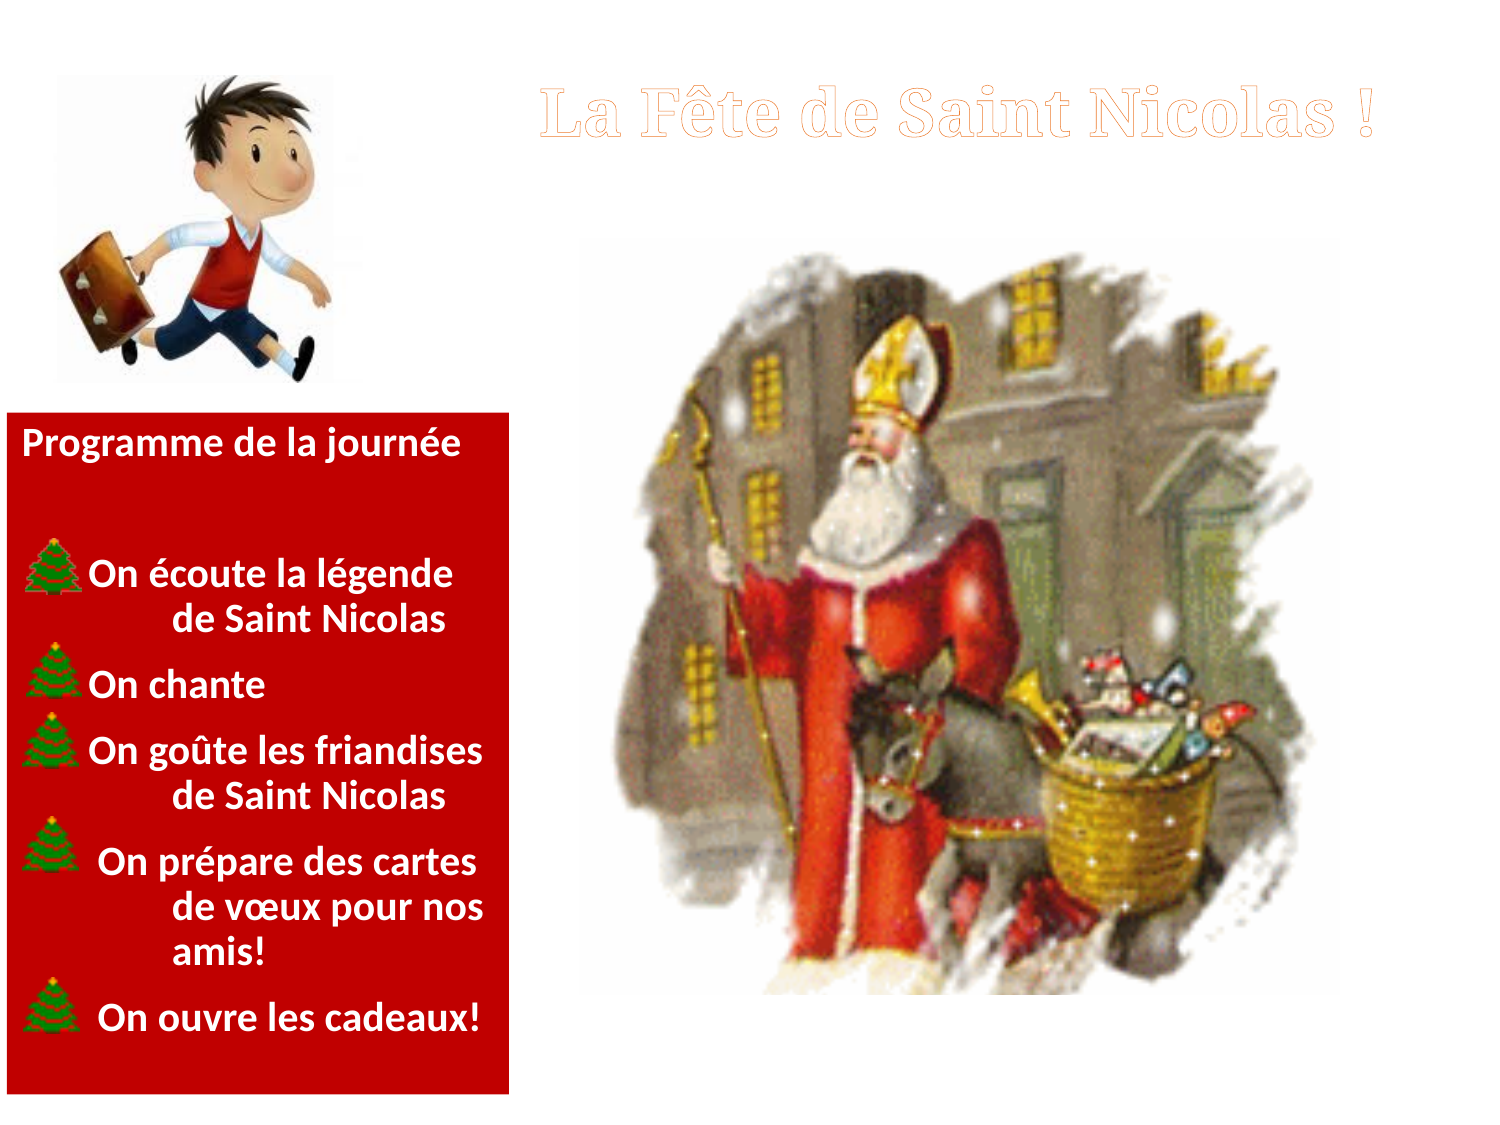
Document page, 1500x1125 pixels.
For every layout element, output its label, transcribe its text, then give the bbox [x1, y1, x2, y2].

picture [25, 538, 82, 595]
title La Fête de Saint Nicolas ! [490, 28, 1429, 239]
picture [25, 642, 82, 699]
list Programme de la journée On écoute la légende de Saint Nicolas On chante On goûte les friandises de Saint Nicolas On prépare des cartes de vœux pour nos amis! On ouvre les cadeaux! [6, 412, 509, 1095]
picture [22, 712, 79, 769]
picture [22, 816, 79, 873]
picture [579, 194, 1340, 995]
picture [53, 74, 363, 385]
picture [23, 977, 80, 1034]
